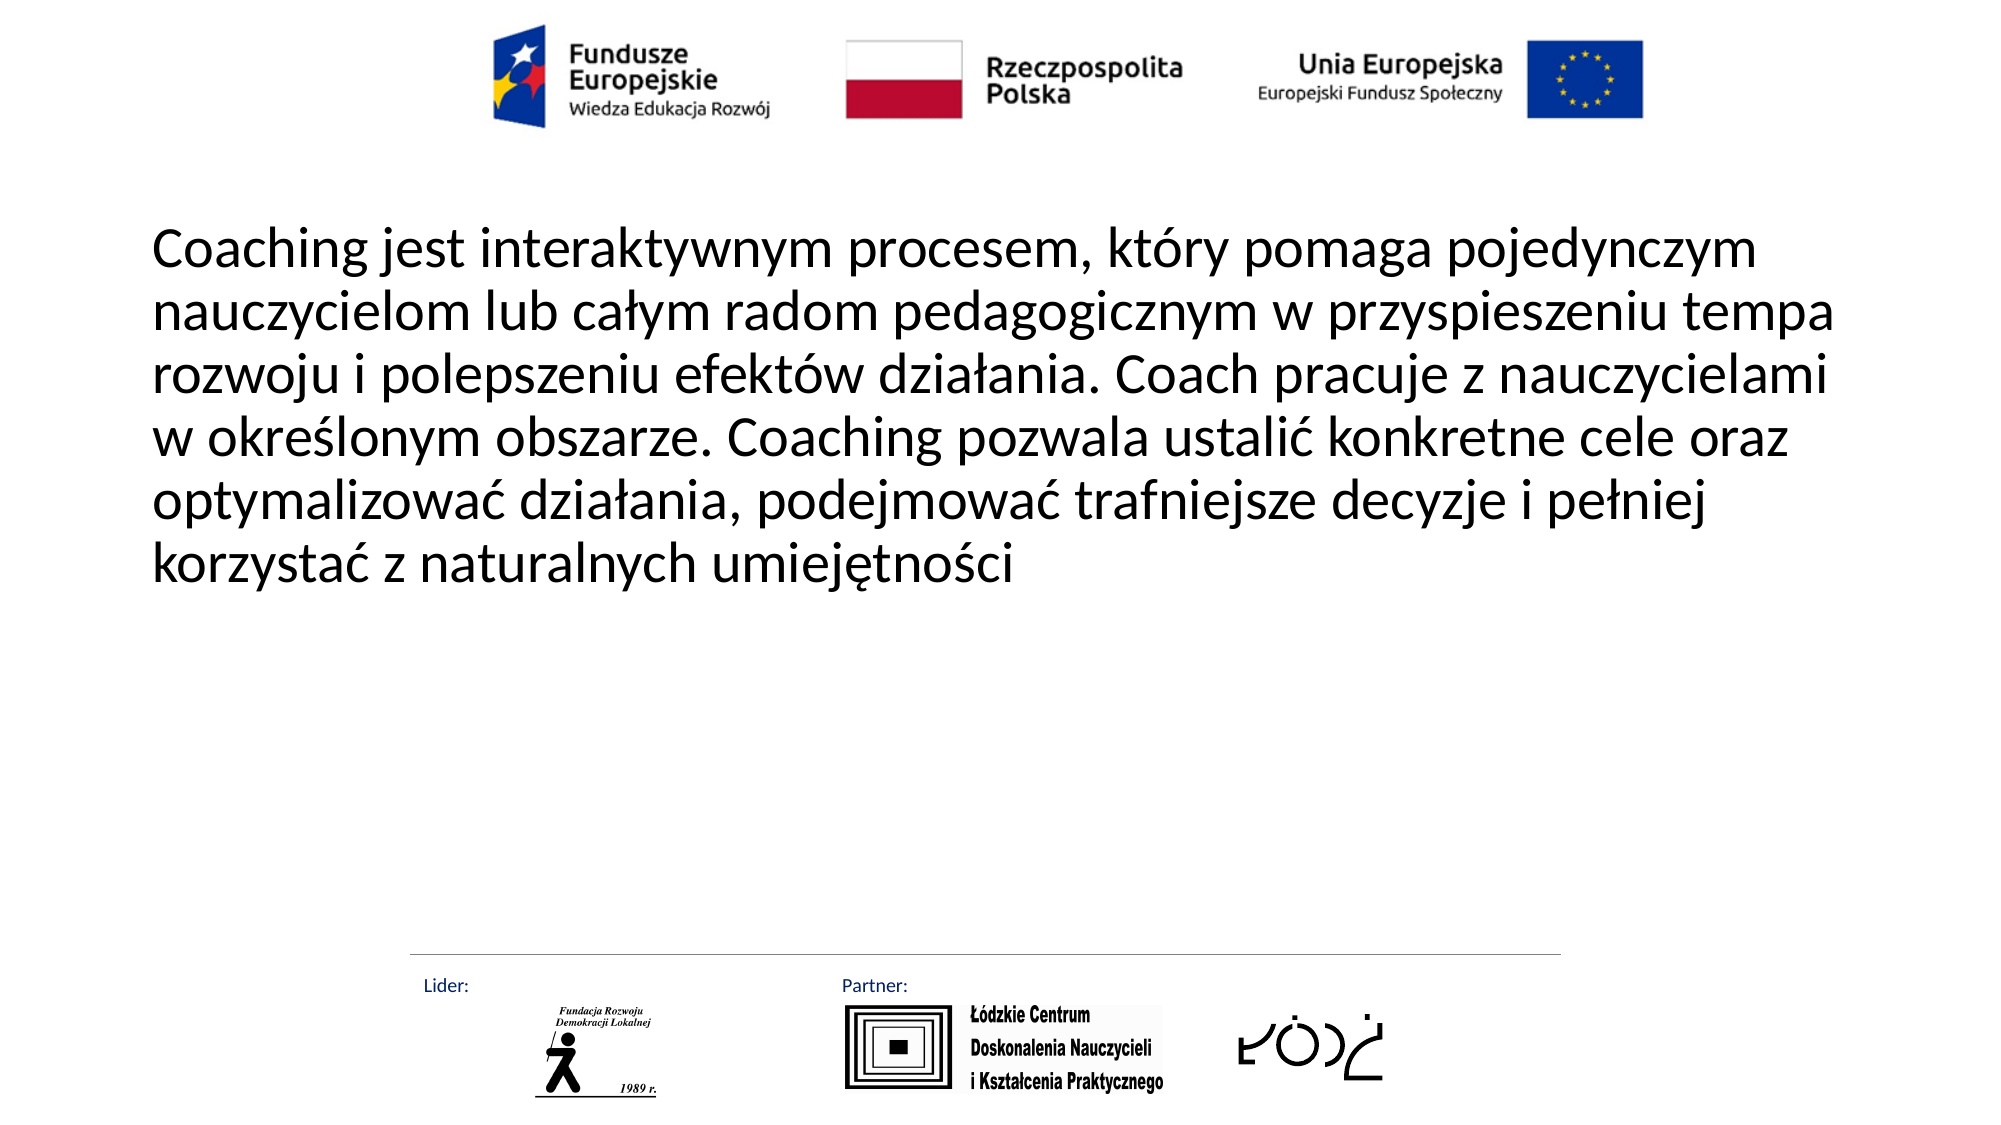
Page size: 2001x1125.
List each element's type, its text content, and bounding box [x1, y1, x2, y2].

list Coaching jest interaktywnym procesem, który pomaga pojedynczym nauczycielom lub całym radom pedagogicznym w przyspieszeniu tempa rozwoju i polepszeniu efektów działania. Coach pracuje z nauczycielami w określonym obszarze. Coaching pozwala ustalić konkretne cele oraz optymalizować działania, podejmować trafniejsze decyzje i pełniej korzystać z naturalnych umiejętności [137, 210, 1885, 888]
picture [468, 0, 1669, 154]
picture [384, 953, 1587, 1125]
